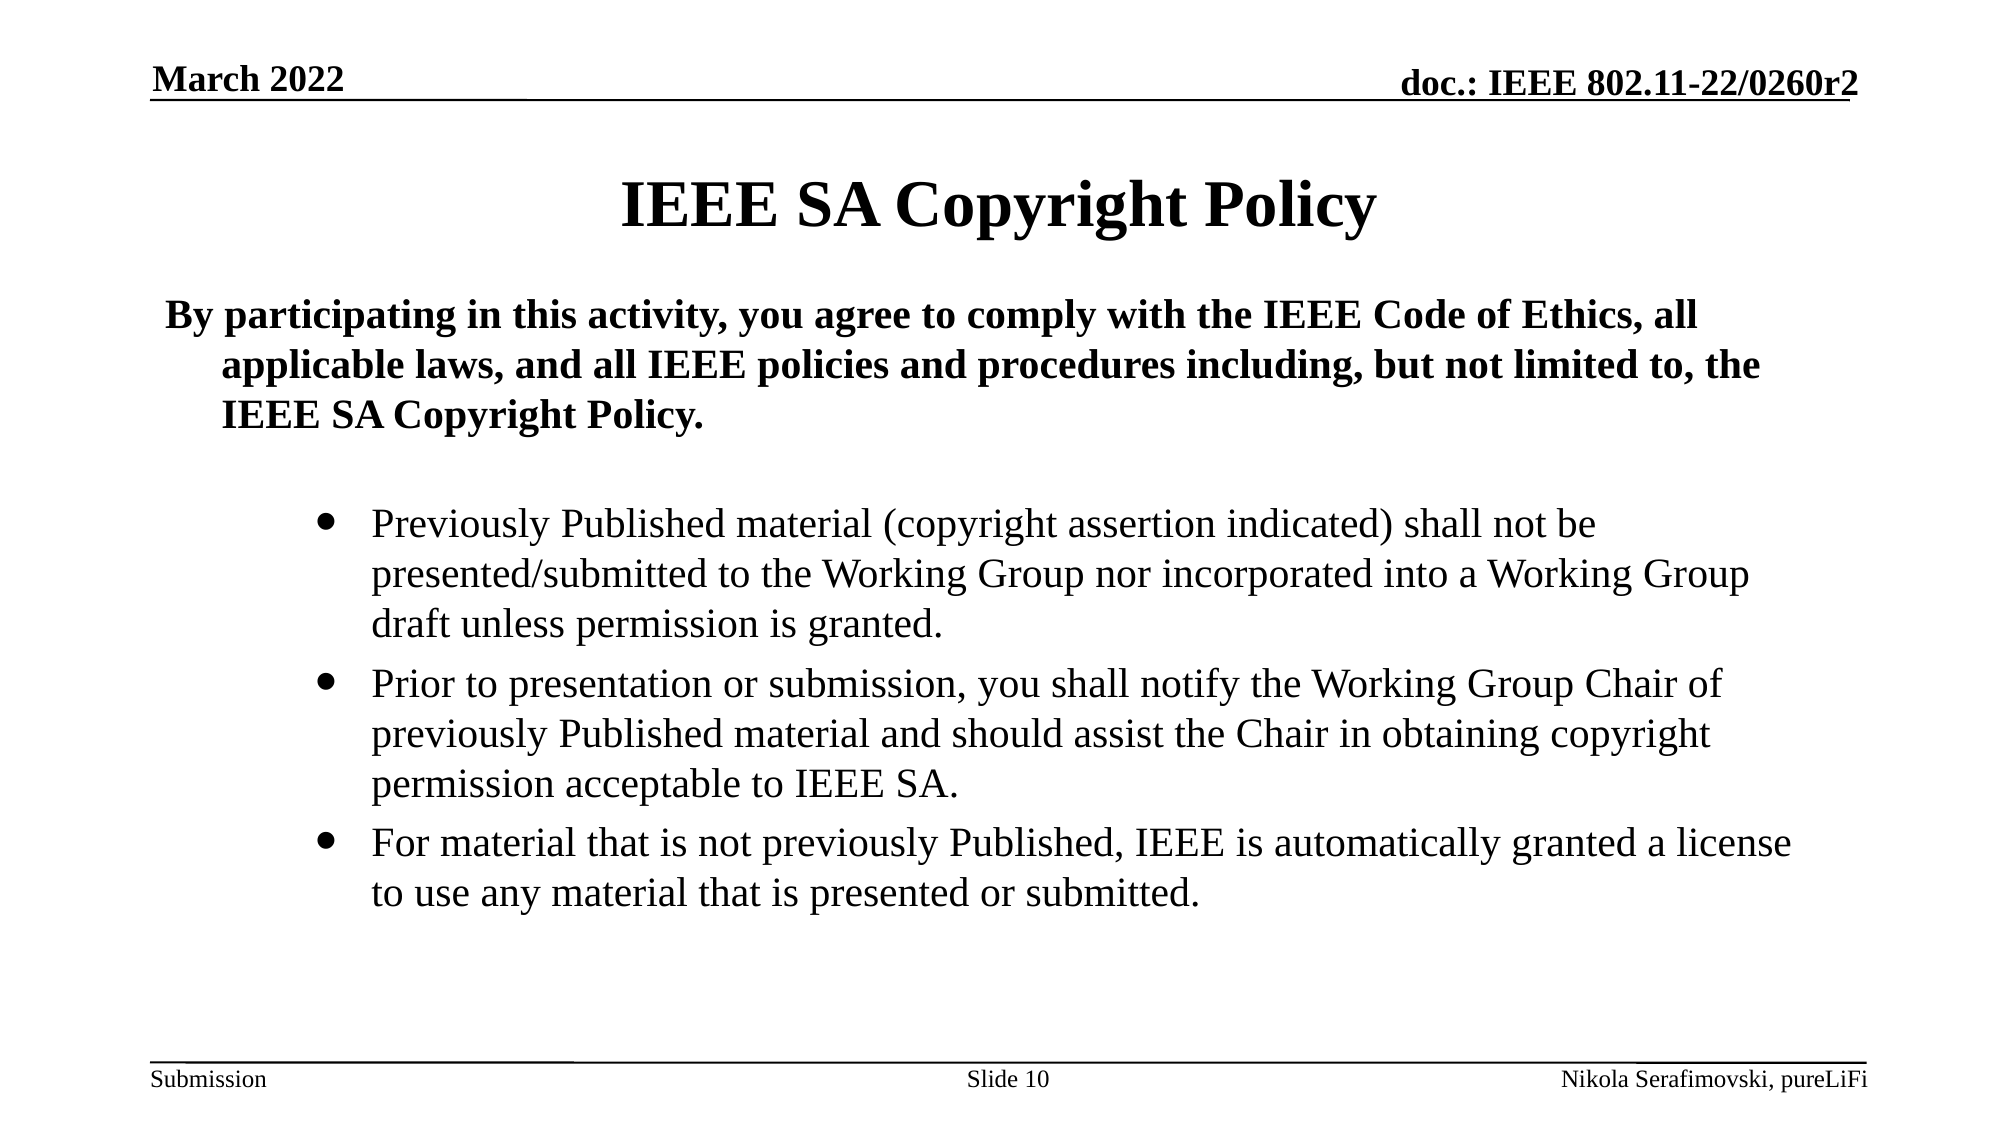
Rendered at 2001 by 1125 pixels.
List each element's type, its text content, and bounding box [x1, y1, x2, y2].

title IEEE SA Copyright Policy [149, 112, 1850, 278]
footer Nikola Serafimovski, pureLiFi [1171, 1061, 1869, 1093]
list By participating in this activity, you agree to comply with the IEEE Code of Ethics, all applicable laws, and all IEEE policies and procedures including, but not limited to, the IEEE SA Copyright Policy. Previously Published material (copyright assertion indicated) shall not be presented/submitted to the Working Group nor incorporated into a Working Group draft unless permission is granted. Prior to presentation or submission, you shall notify the Working Group Chair of previously Published material and should assist the Chair in obtaining copyright permission acceptable to IEEE SA. For material that is not previously Published, IEEE is automatically granted a license to use any material that is presented or submitted. [149, 278, 1850, 954]
slide_number Slide 10 [950, 1061, 1067, 1123]
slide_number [152, 54, 563, 100]
